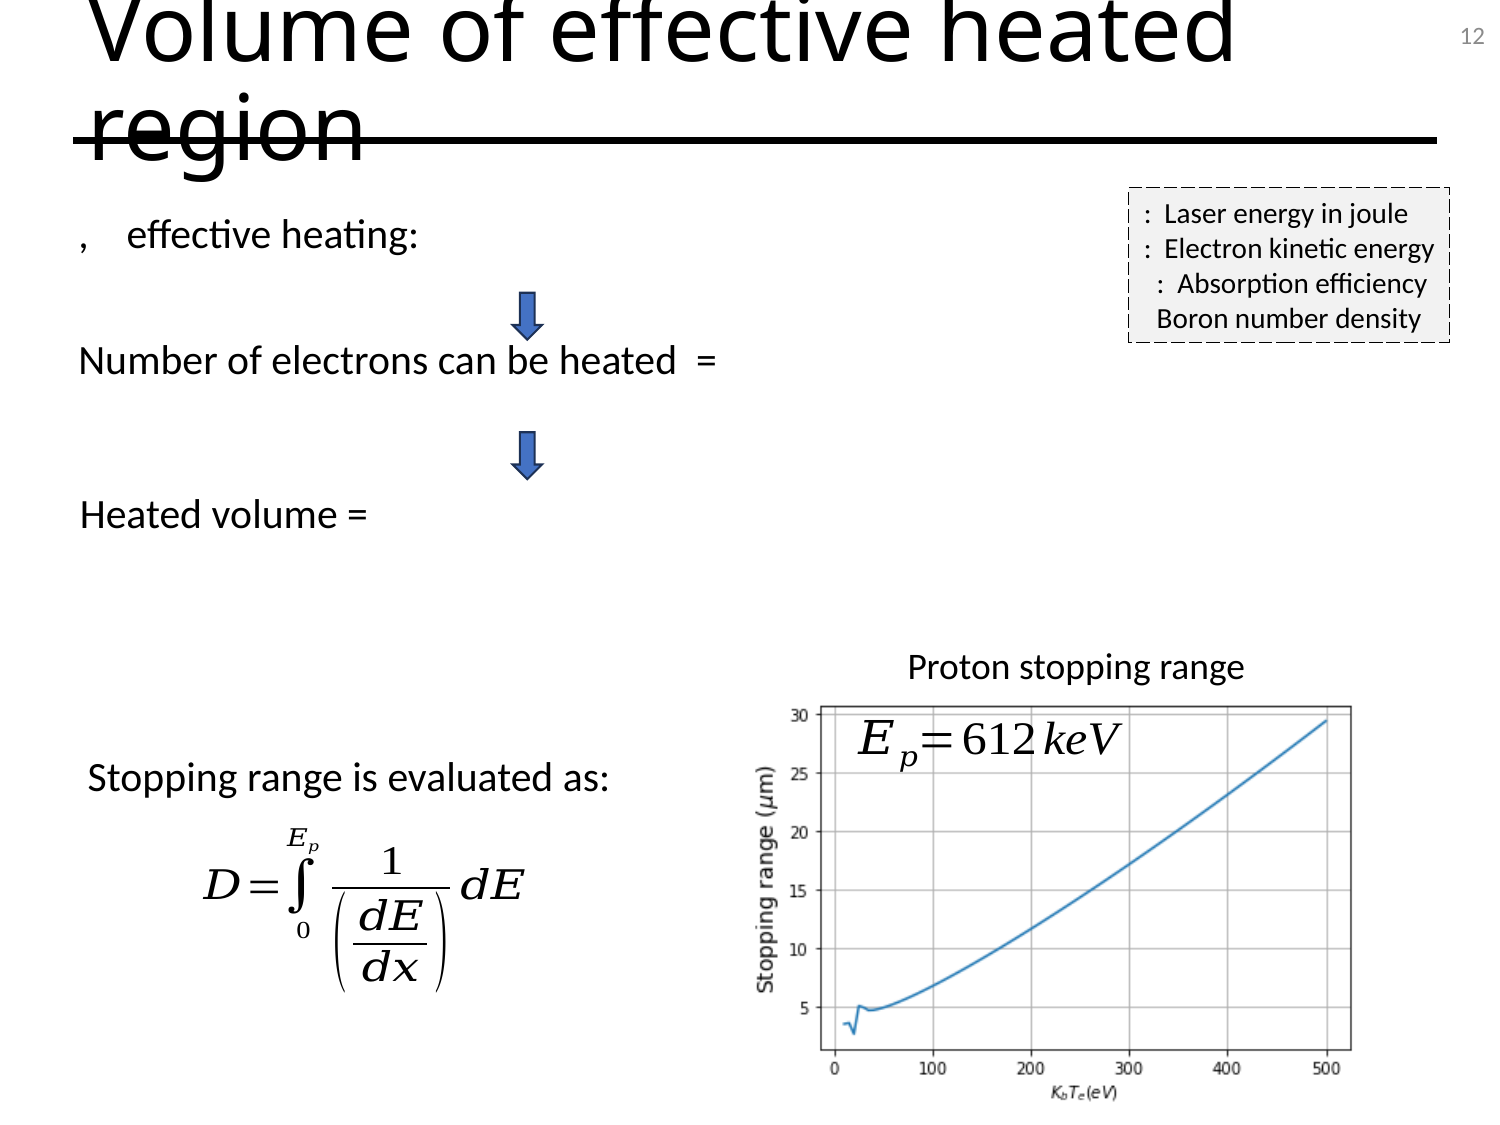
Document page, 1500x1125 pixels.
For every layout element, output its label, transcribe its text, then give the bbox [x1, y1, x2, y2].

text_box Stopping range is evaluated as: [72, 741, 636, 807]
text_box [510, 291, 545, 342]
slide_number 12 [1162, 4, 1500, 65]
text_box Proton stopping range [825, 634, 1336, 695]
text_box [510, 431, 545, 481]
text_box Volume of effective heated region [72, 141, 1397, 190]
text_box Volume of effective heated region [72, 0, 1397, 140]
picture [743, 695, 1360, 1116]
